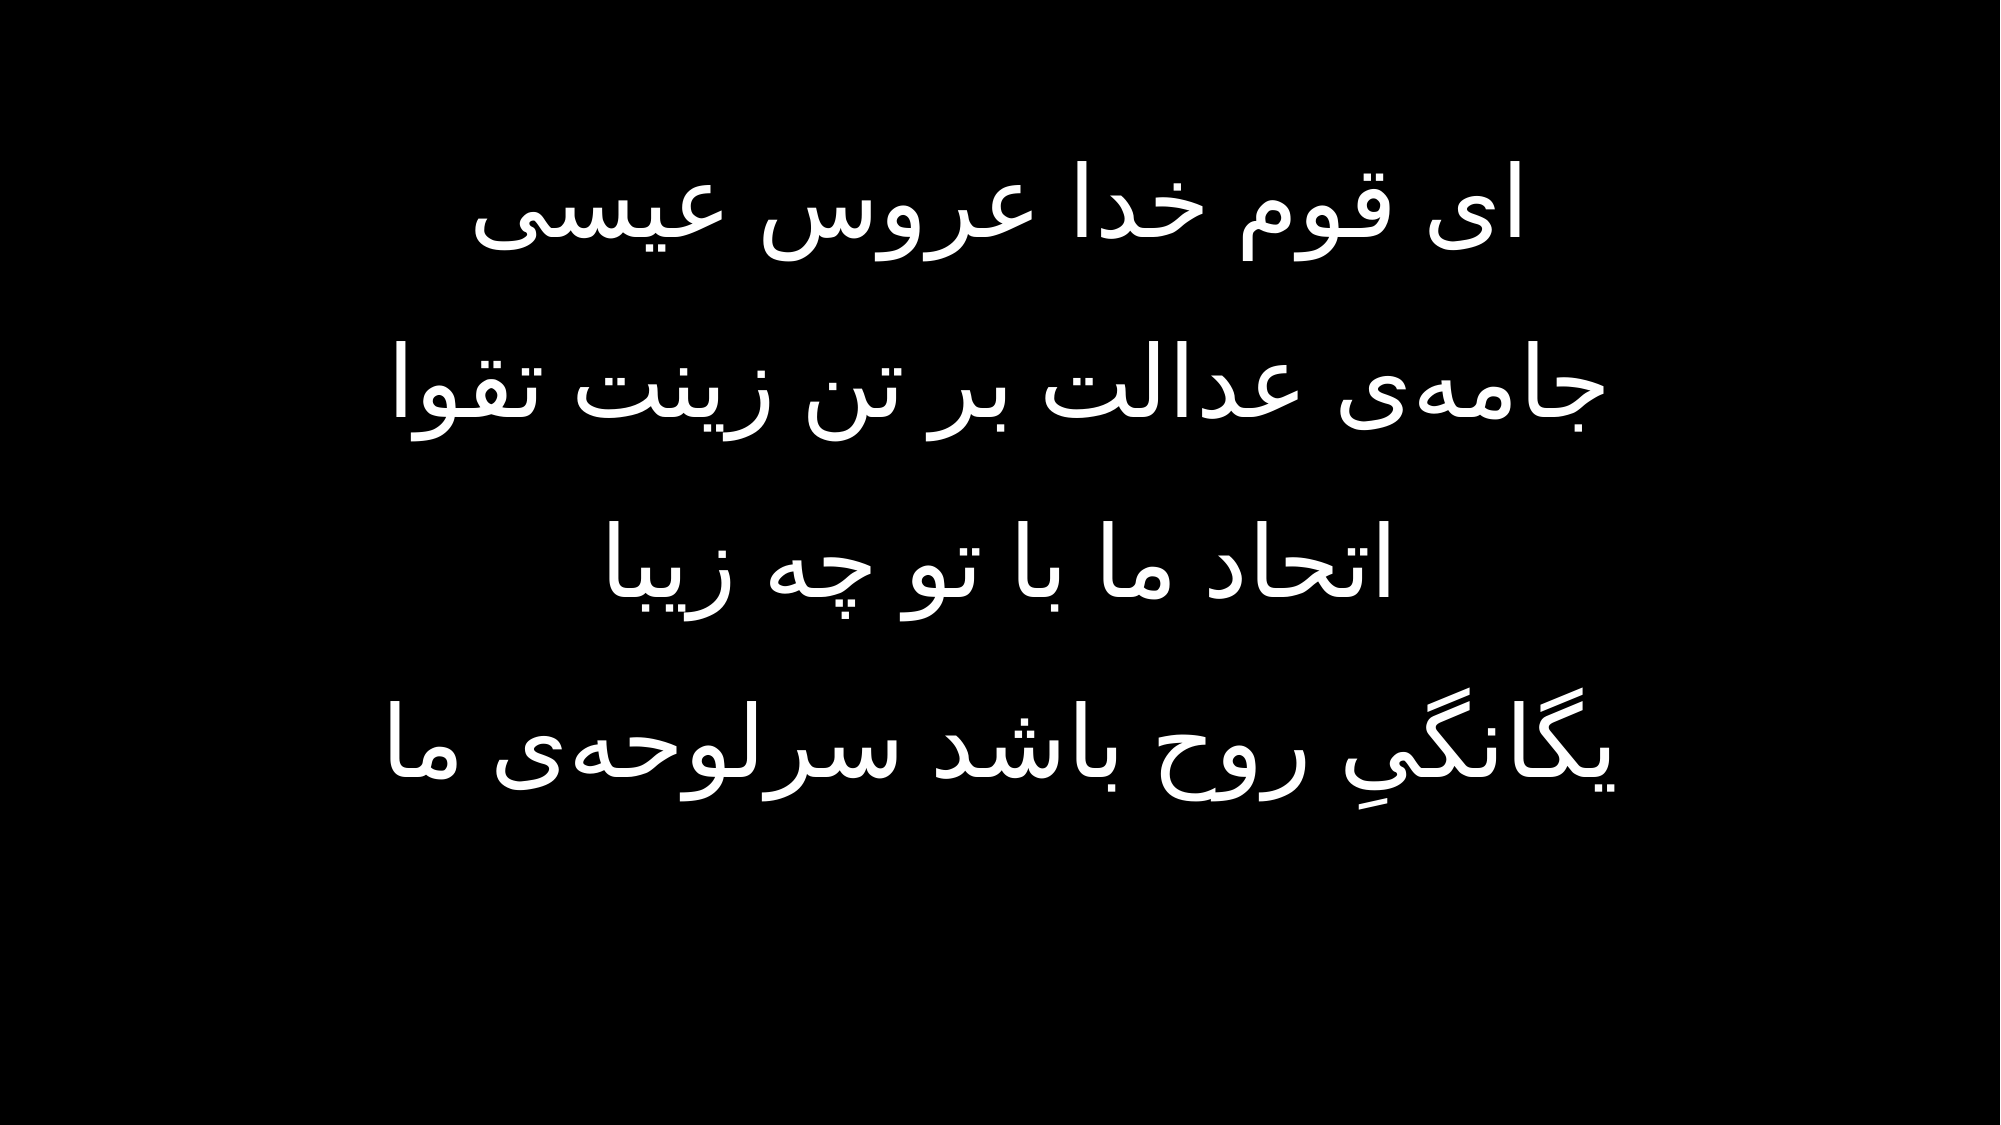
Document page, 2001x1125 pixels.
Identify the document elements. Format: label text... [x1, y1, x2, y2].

text_box ای قوم خدا عروس عیسی جامه‌ی عدالت بر تن زینت تقوا اتحاد ما با تو چه زیبا یگانگیِ روح باشد سرلوحه‌ی ما [0, 0, 2000, 1125]
